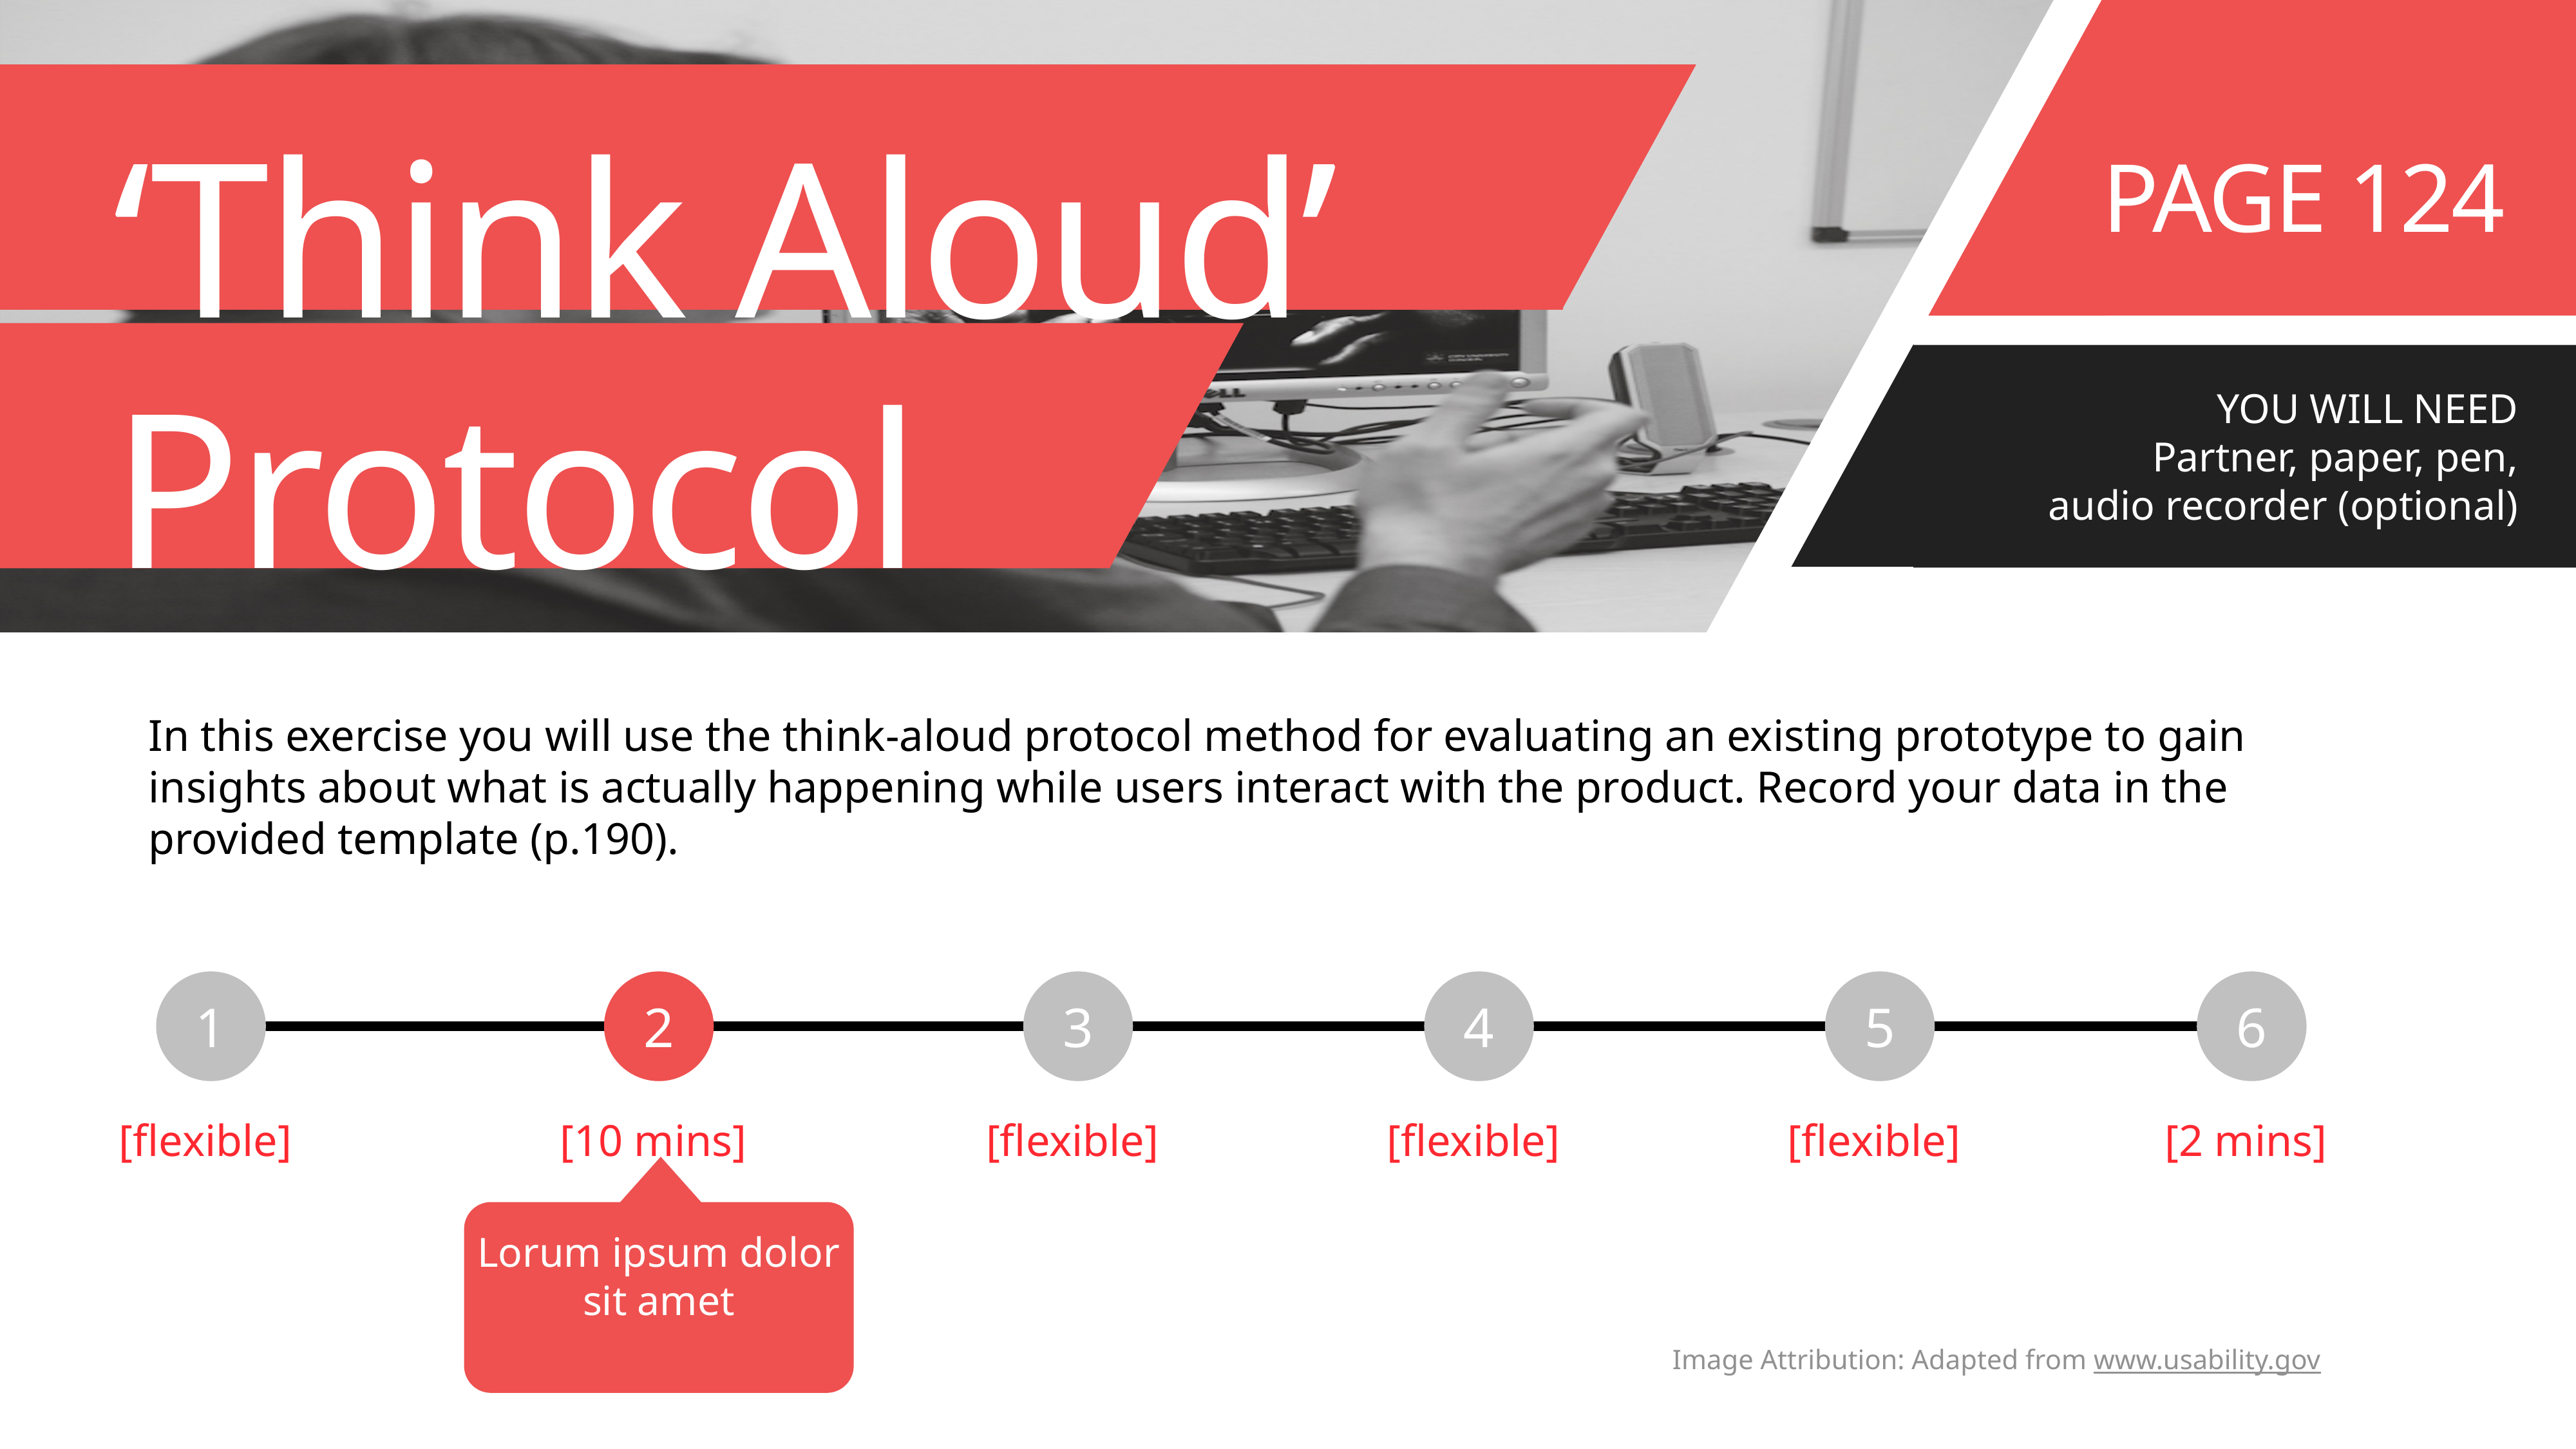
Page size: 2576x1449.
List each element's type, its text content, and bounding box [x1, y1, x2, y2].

text_box Lorum ipsum dolor sit amet [472, 1385, 846, 1393]
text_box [0, 0, 2576, 1385]
